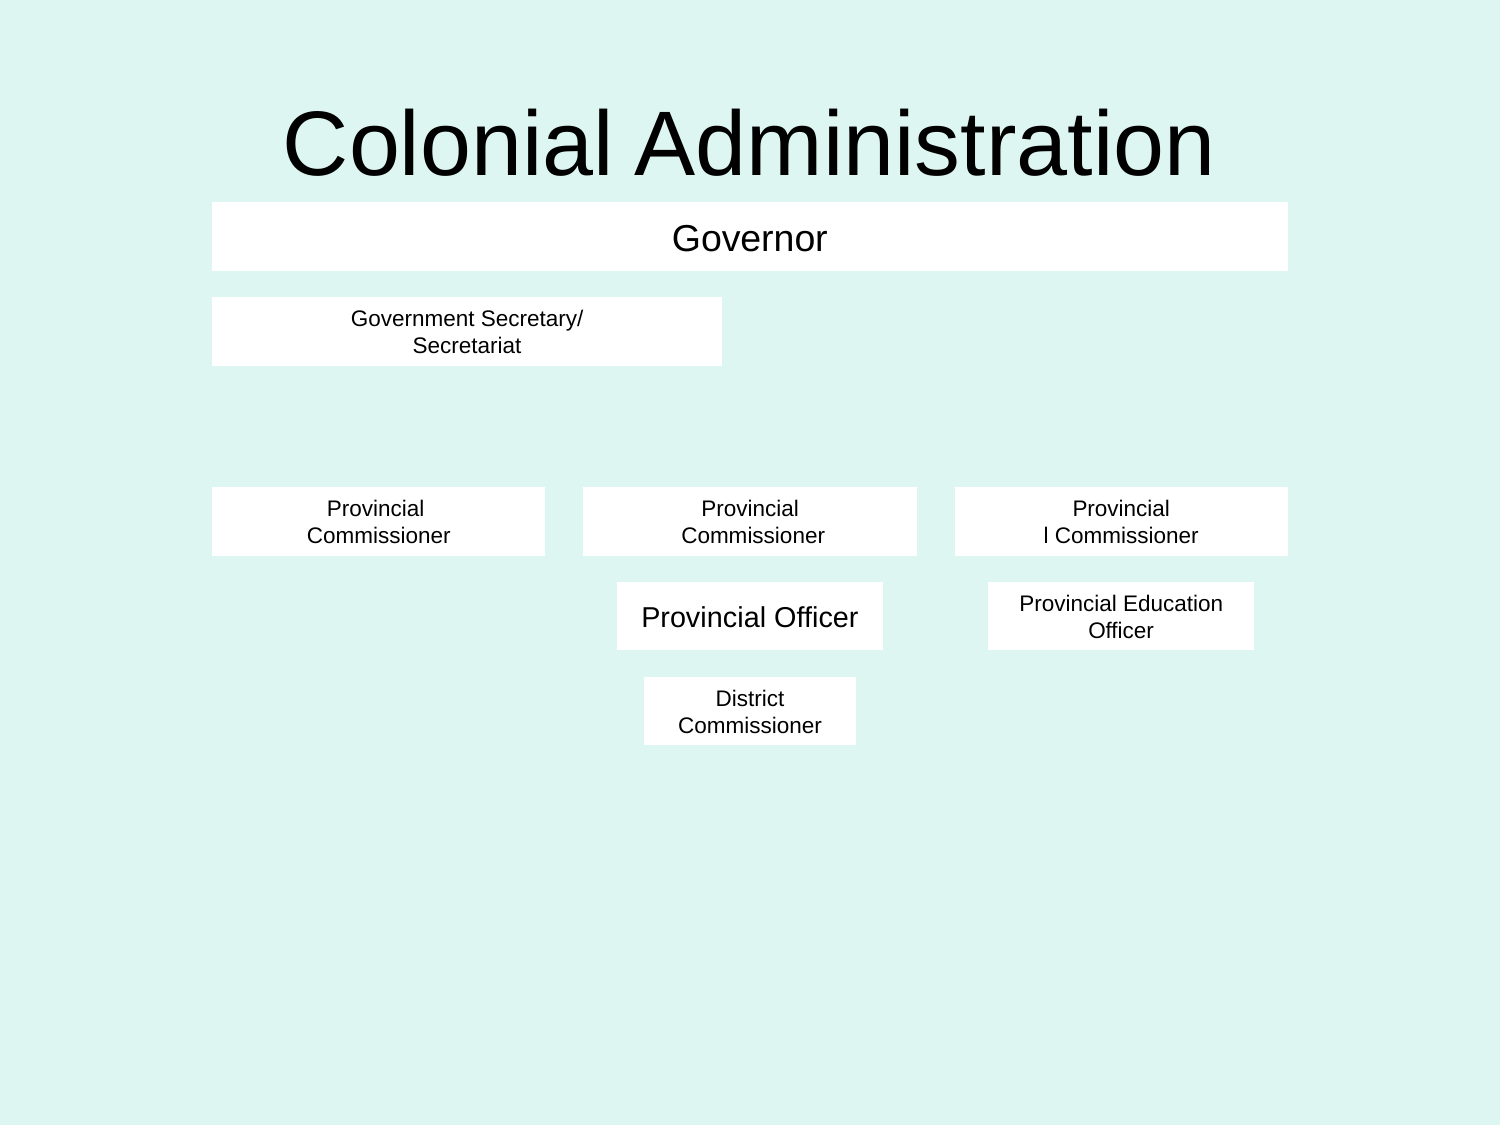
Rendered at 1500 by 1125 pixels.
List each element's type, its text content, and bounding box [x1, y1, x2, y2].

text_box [74, 199, 1426, 938]
title Colonial Administration [75, 45, 1425, 199]
